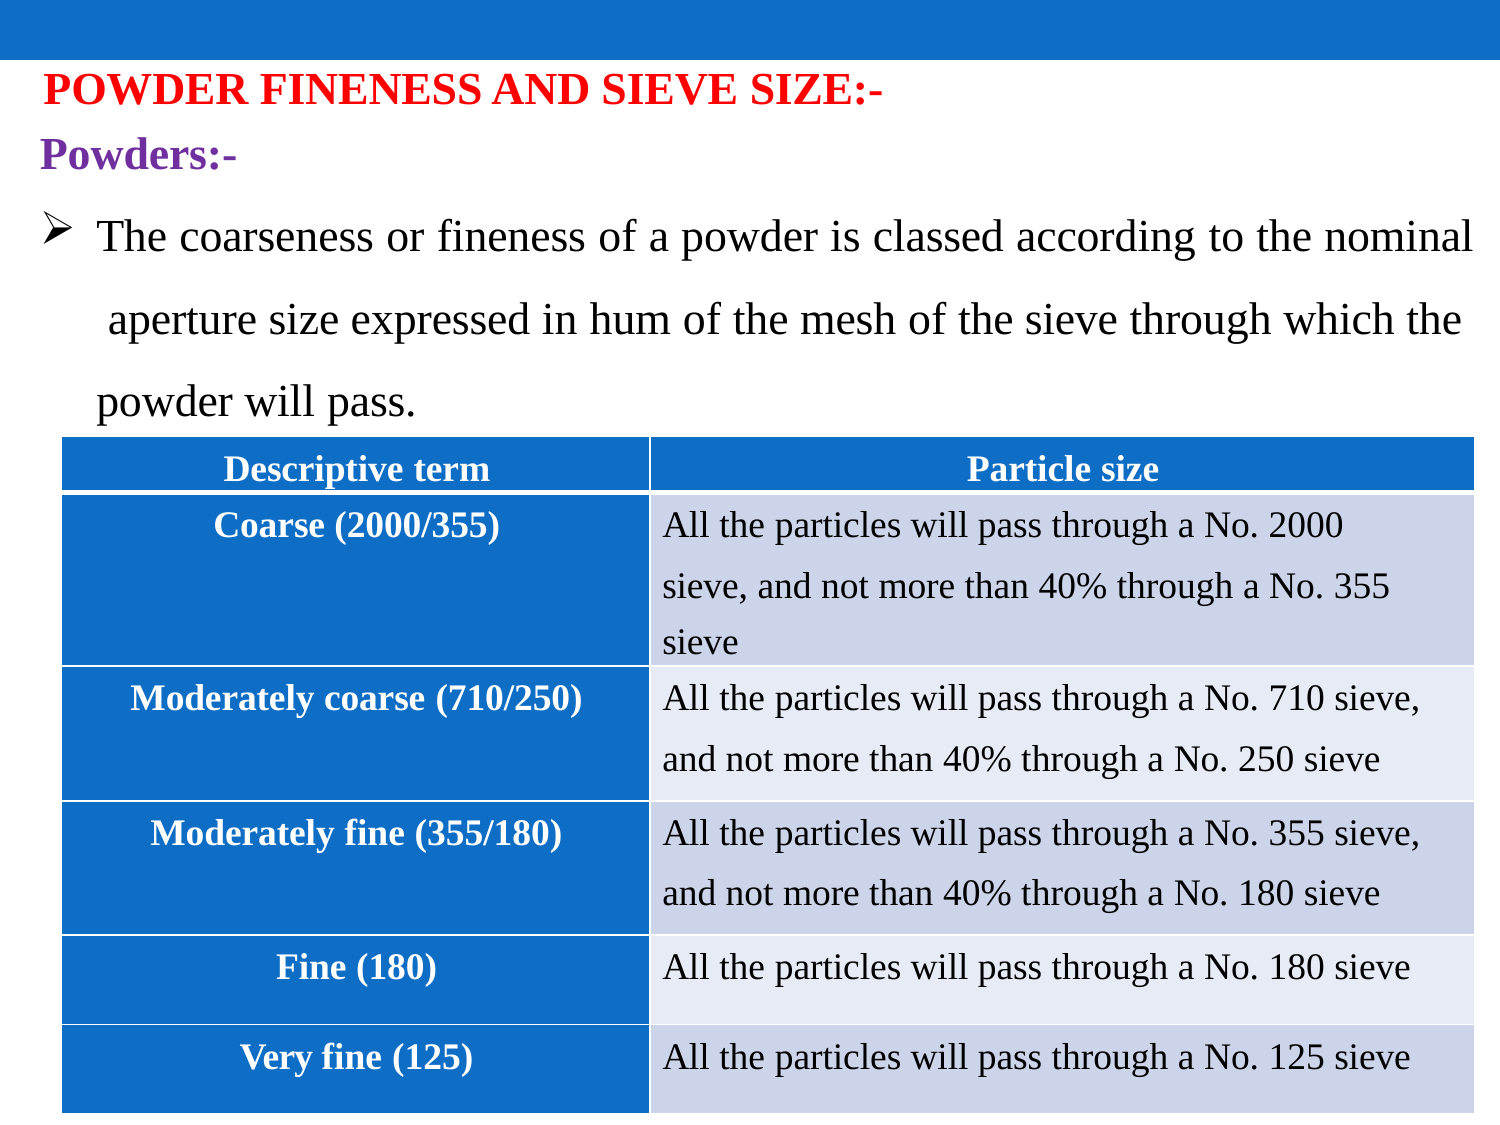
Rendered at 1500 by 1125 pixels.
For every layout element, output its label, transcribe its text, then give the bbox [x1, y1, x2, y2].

table_cell All the particles will pass through a No. 2000 sieve, and not more than 40% through a No. 355 sieve [651, 495, 1474, 665]
table_header Particle size [651, 437, 1474, 490]
table_cell Moderately fine (355/180) [62, 802, 649, 934]
table_cell Moderately coarse (710/250) [62, 667, 649, 800]
table_cell All the particles will pass through a No. 180 sieve [651, 936, 1474, 1024]
title POWDER FINENESS AND SIEVE SIZE:- Powders:- [37, 47, 1050, 176]
table_cell Very fine (125) [62, 1025, 649, 1113]
table_cell Coarse (2000/355) [62, 495, 649, 665]
table_cell Fine (180) [62, 936, 649, 1024]
text_box The coarseness or fineness of a powder is classed according to the nominal aperture size expressed in hum of the mesh of the sieve through which the powder will pass. [37, 176, 1475, 426]
table_cell All the particles will pass through a No. 355 sieve, and not more than 40% through a No. 180 sieve [651, 802, 1474, 934]
table_cell All the particles will pass through a No. 125 sieve [651, 1025, 1474, 1113]
table_header Descriptive term [62, 437, 649, 490]
table_cell All the particles will pass through a No. 710 sieve, and not more than 40% through a No. 250 sieve [651, 667, 1474, 800]
